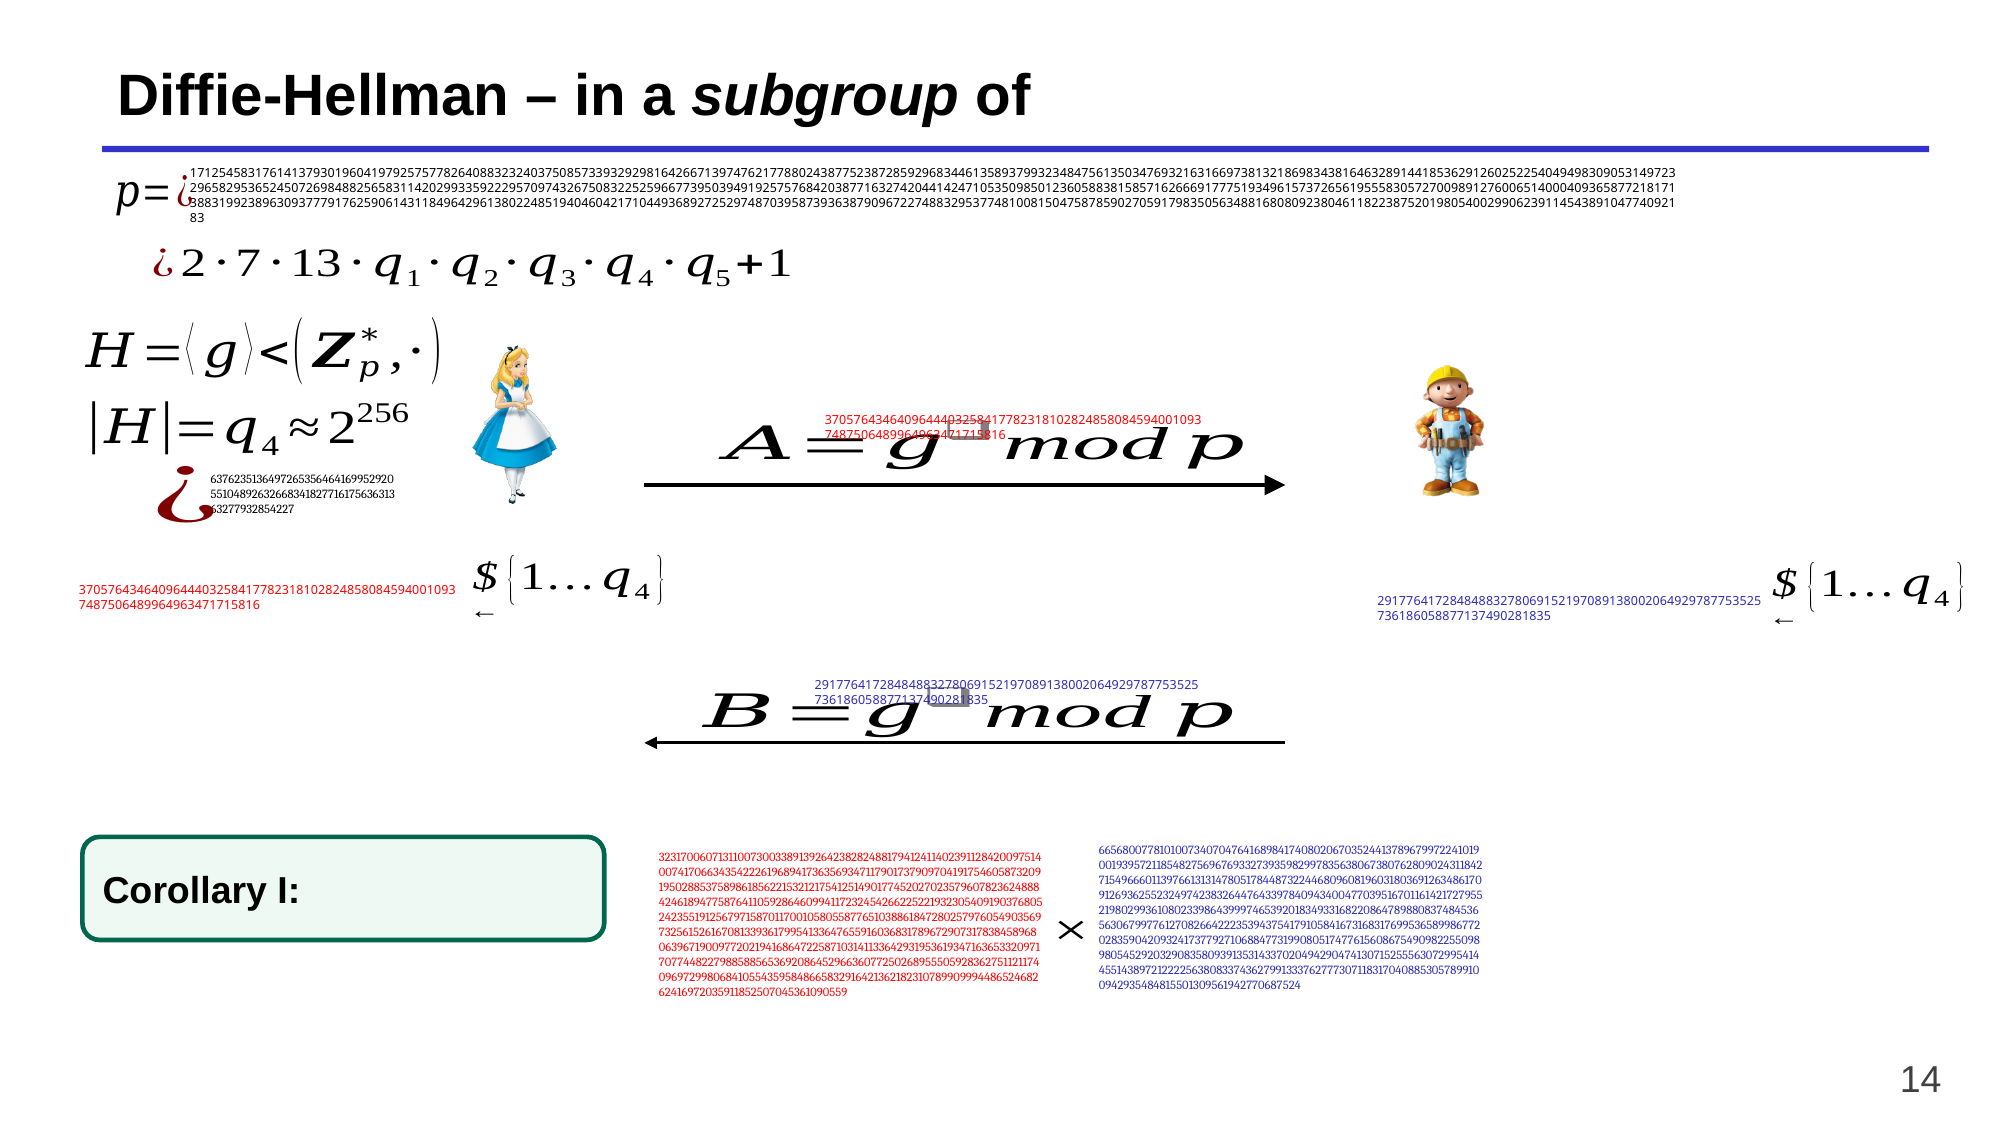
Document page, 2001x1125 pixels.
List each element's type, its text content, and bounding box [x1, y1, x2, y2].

text_box 17125458317614137930196041979257577826408832324037508573393292981642667139747621778802438775238728592968344613589379932348475613503476932163166973813218698343816463289144185362912602522540494983090531497232965829536524507269848825658311420299335922295709743267508322525966773950394919257576842038771632742044142471053509850123605883815857162666917775193496157372656195558305727009891276006514000409365877218171388319923896309377791762590614311849642961380224851940460421710449368927252974870395873936387909672274883295377481008150475878590270591798350563488168080923804611822387520198054002990623911454389104774092183 [174, 157, 1699, 233]
text_box 6656800778101007340704764168984174080206703524413789679972241019001939572118548275696769332739359829978356380673807628090243118427154966601139766131314780517844873224468096081960318036912634861709126936255232497423832644764339784094340047703951670116142172795521980299361080233986439997465392018349331682208647898808374845365630679977612708266422235394375417910584167316831769953658998677202835904209324173779271068847731990805174776156086754909822550989805452920329083580939135314337020494290474130715255563072995414455143897212222563808337436279913337627773071183170408853057899100942935484815501309561942770687524 [1083, 834, 1499, 1000]
text_box 29177641728484883278069152197089138002064929787753525736186058877137490281835 [1362, 585, 1777, 631]
picture [1413, 364, 1485, 498]
picture [471, 343, 558, 505]
text_box 32317006071311007300338913926423828248817941241140239112842009751400741706634354222619689417363569347117901737909704191754605873209195028853758986185622153212175412514901774520270235796078236248884246189477587641105928646099411723245426622522193230540919037680524235519125679715870117001058055877651038861847280257976054903569732561526167081339361799541336476559160368317896729073178384589680639671900977202194168647225871031411336429319536193471636533209717077448227988588565369208645296636077250268955505928362751121174096972998068410554359584866583291642136218231078990999448652468262416972035911852507045361090559 [644, 841, 1058, 1007]
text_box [151, 461, 412, 528]
text_box 29177641728484883278069152197089138002064929787753525736186058877137490281835 [799, 669, 1214, 715]
text_box 37057643464096444032584177823181028248580845940010937487506489964963471715816 [809, 404, 1221, 449]
text_box 37057643464096444032584177823181028248580845940010937487506489964963471715816 [63, 574, 475, 620]
slide_number 14 [1539, 1047, 1957, 1101]
